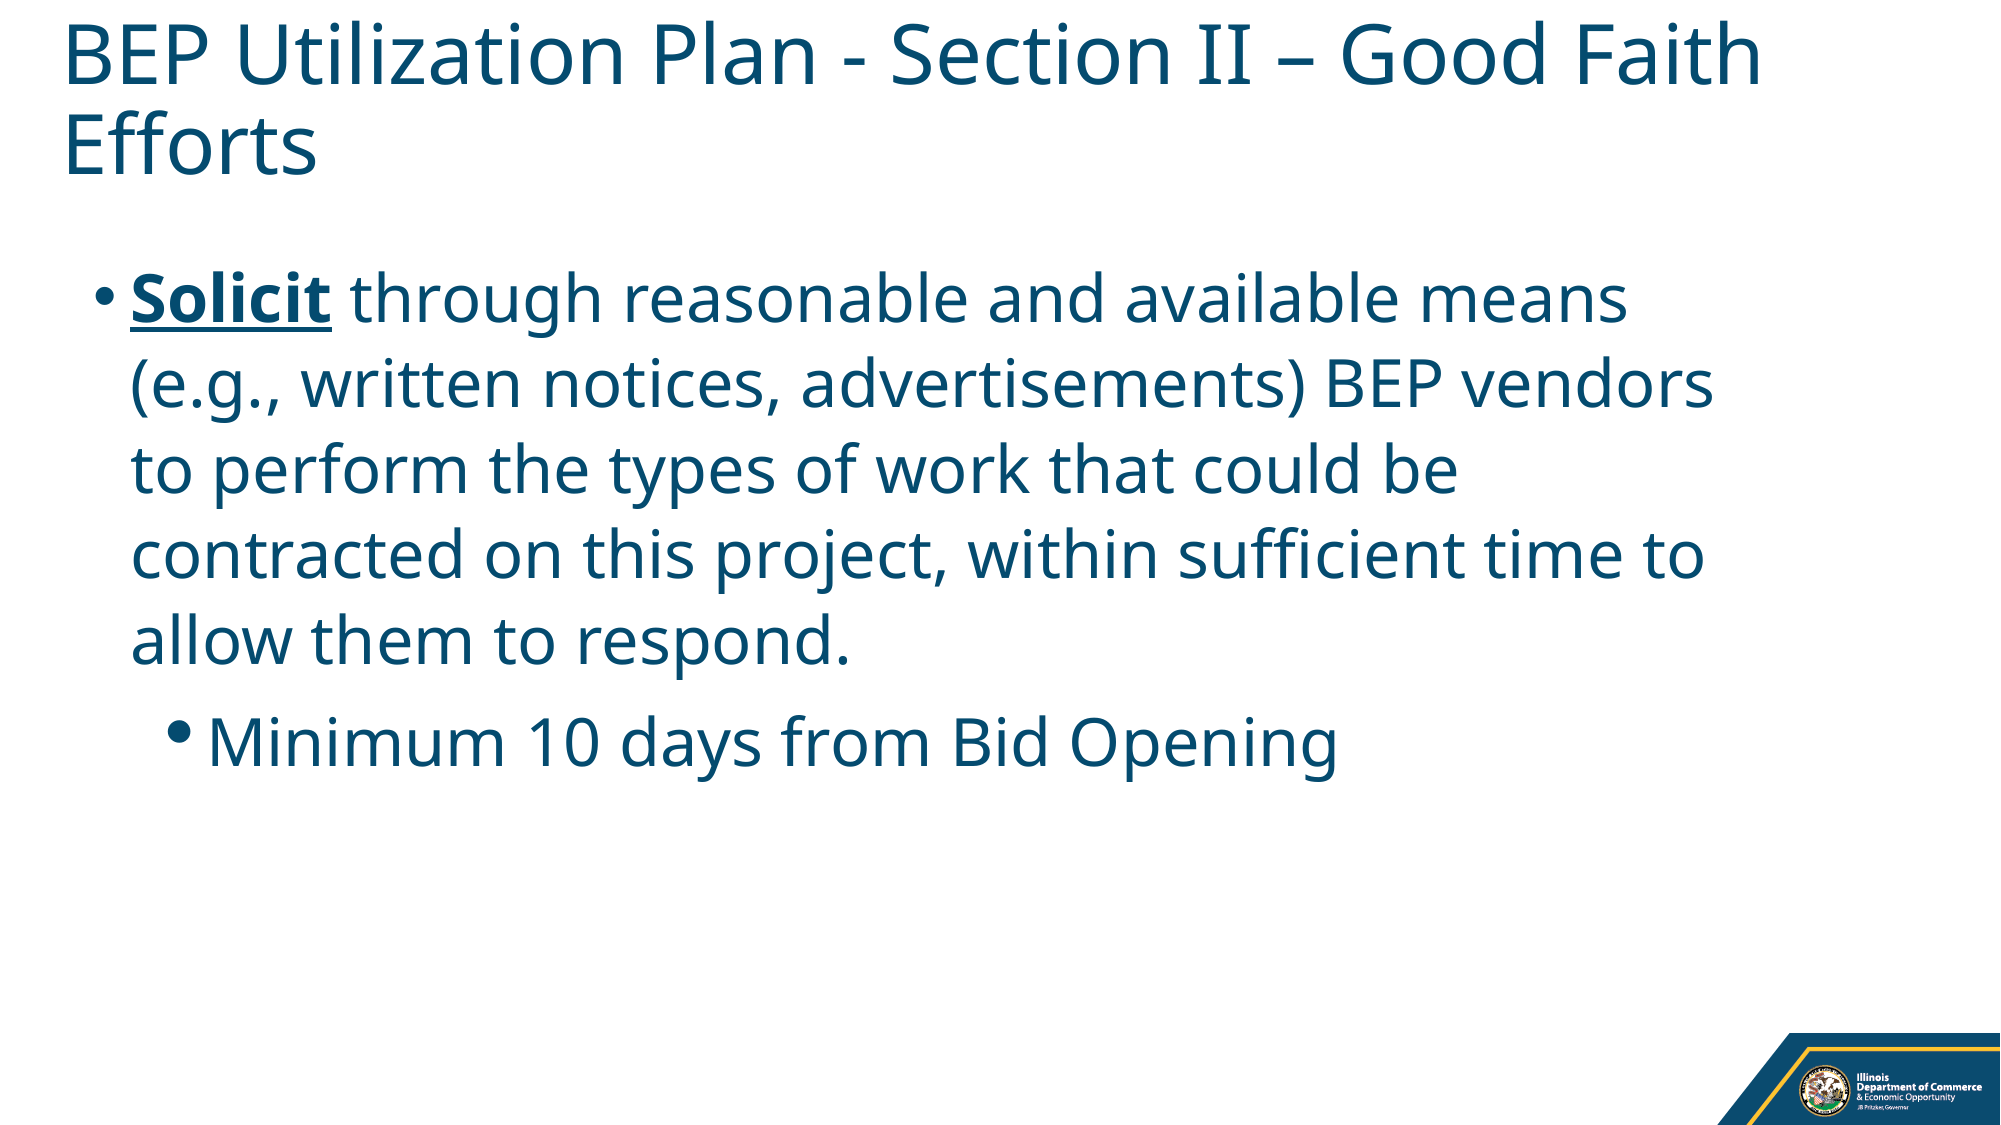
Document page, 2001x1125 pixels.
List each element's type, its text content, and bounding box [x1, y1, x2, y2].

text_box Solicit through reasonable and available means (e.g., written notices, advertisements) BEP vendors to perform the types of work that could be contracted on this project, within sufficient time to allow them to respond. Minimum 10 days from Bid Opening [78, 242, 1805, 788]
picture [0, 0, 2000, 1125]
text_box BEP Utilization Plan - Section II – Good Faith Efforts [46, 53, 1926, 161]
